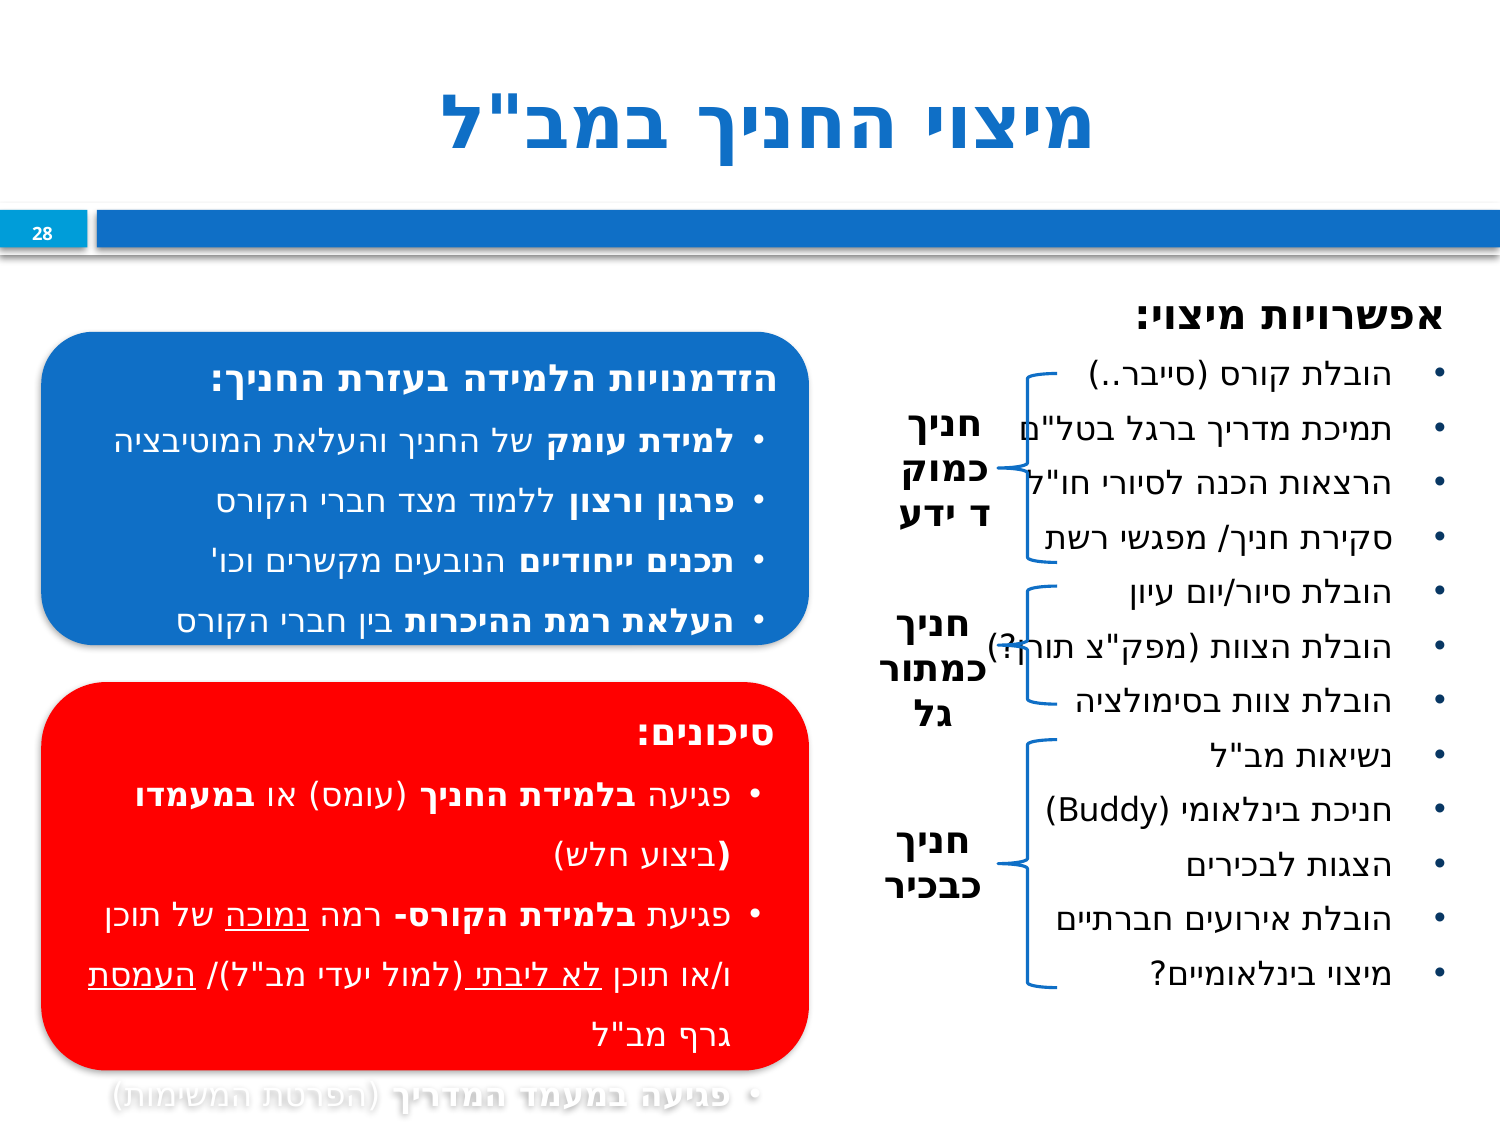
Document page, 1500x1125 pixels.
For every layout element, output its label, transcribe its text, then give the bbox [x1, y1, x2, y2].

slide_number 28 [0, 214, 87, 255]
text_box חניך כמתורגל [856, 591, 1010, 741]
text_box [1010, 738, 1058, 989]
list אפשרויות מיצוי: הובלת קורס (סייבר..) תמיכת מדריך ברגל בטל"ם הרצאות הכנה לסיורי חו"ל סקירת חניך/ מפגשי רשת הובלת סיור/יום עיון הובלת הצוות (מפק"צ תורן?) הובלת צוות בסימולציה נשיאות מב"ל חניכת בינלאומי (Buddy) הצגות לבכירים הובלת אירועים חברתיים מיצוי בינלאומיים? [903, 255, 1462, 1125]
text_box [1010, 585, 1058, 705]
title מיצוי החניך במב"ל [100, 37, 1439, 201]
text_box [1010, 372, 1058, 564]
text_box סיכונים: פגיעה בלמידת החניך (עומס) או במעמדו (ביצוע חלש) פגיעת בלמידת הקורס- רמה נמוכה של תוכן ו/או תוכן לא ליבתי (למול יעדי מב"ל)/ העמסת גרף מב"ל פגיעה במעמד המדריך (הפרטת המשימות) 'הטיית בכירים' בהזדמנויות למידה [41, 682, 809, 1071]
text_box הזדמנויות הלמידה בעזרת החניך: למידת עומק של החניך והעלאת המוטיבציה פרגון ורצון ללמוד מצד חברי הקורס תכנים ייחודיים הנובעים מקשרים וכו' העלאת רמת ההיכרות בין חברי הקורס [41, 331, 809, 646]
text_box חניך כמוקד ידע [879, 391, 1010, 542]
text_box חניך כבכיר [856, 809, 1010, 914]
